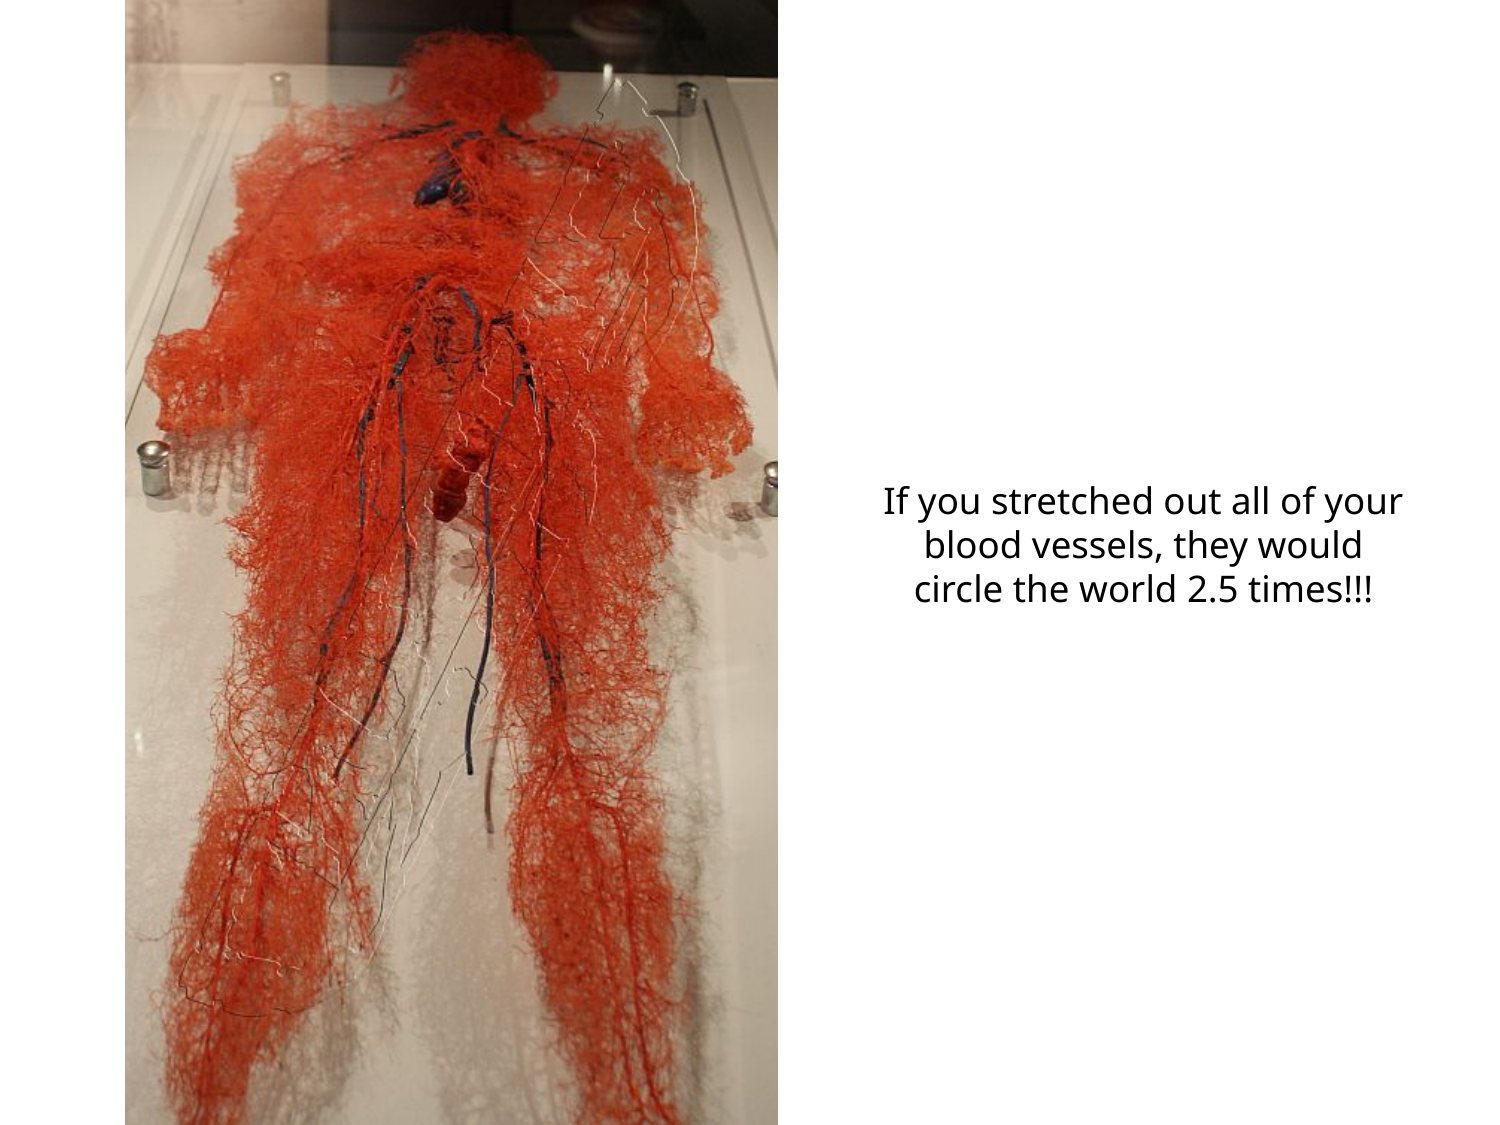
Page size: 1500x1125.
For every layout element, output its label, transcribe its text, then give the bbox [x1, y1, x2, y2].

title If you stretched out all of your blood vessels, they would circle the world 2.5 times!!! [862, 450, 1425, 638]
picture [124, 0, 778, 1125]
